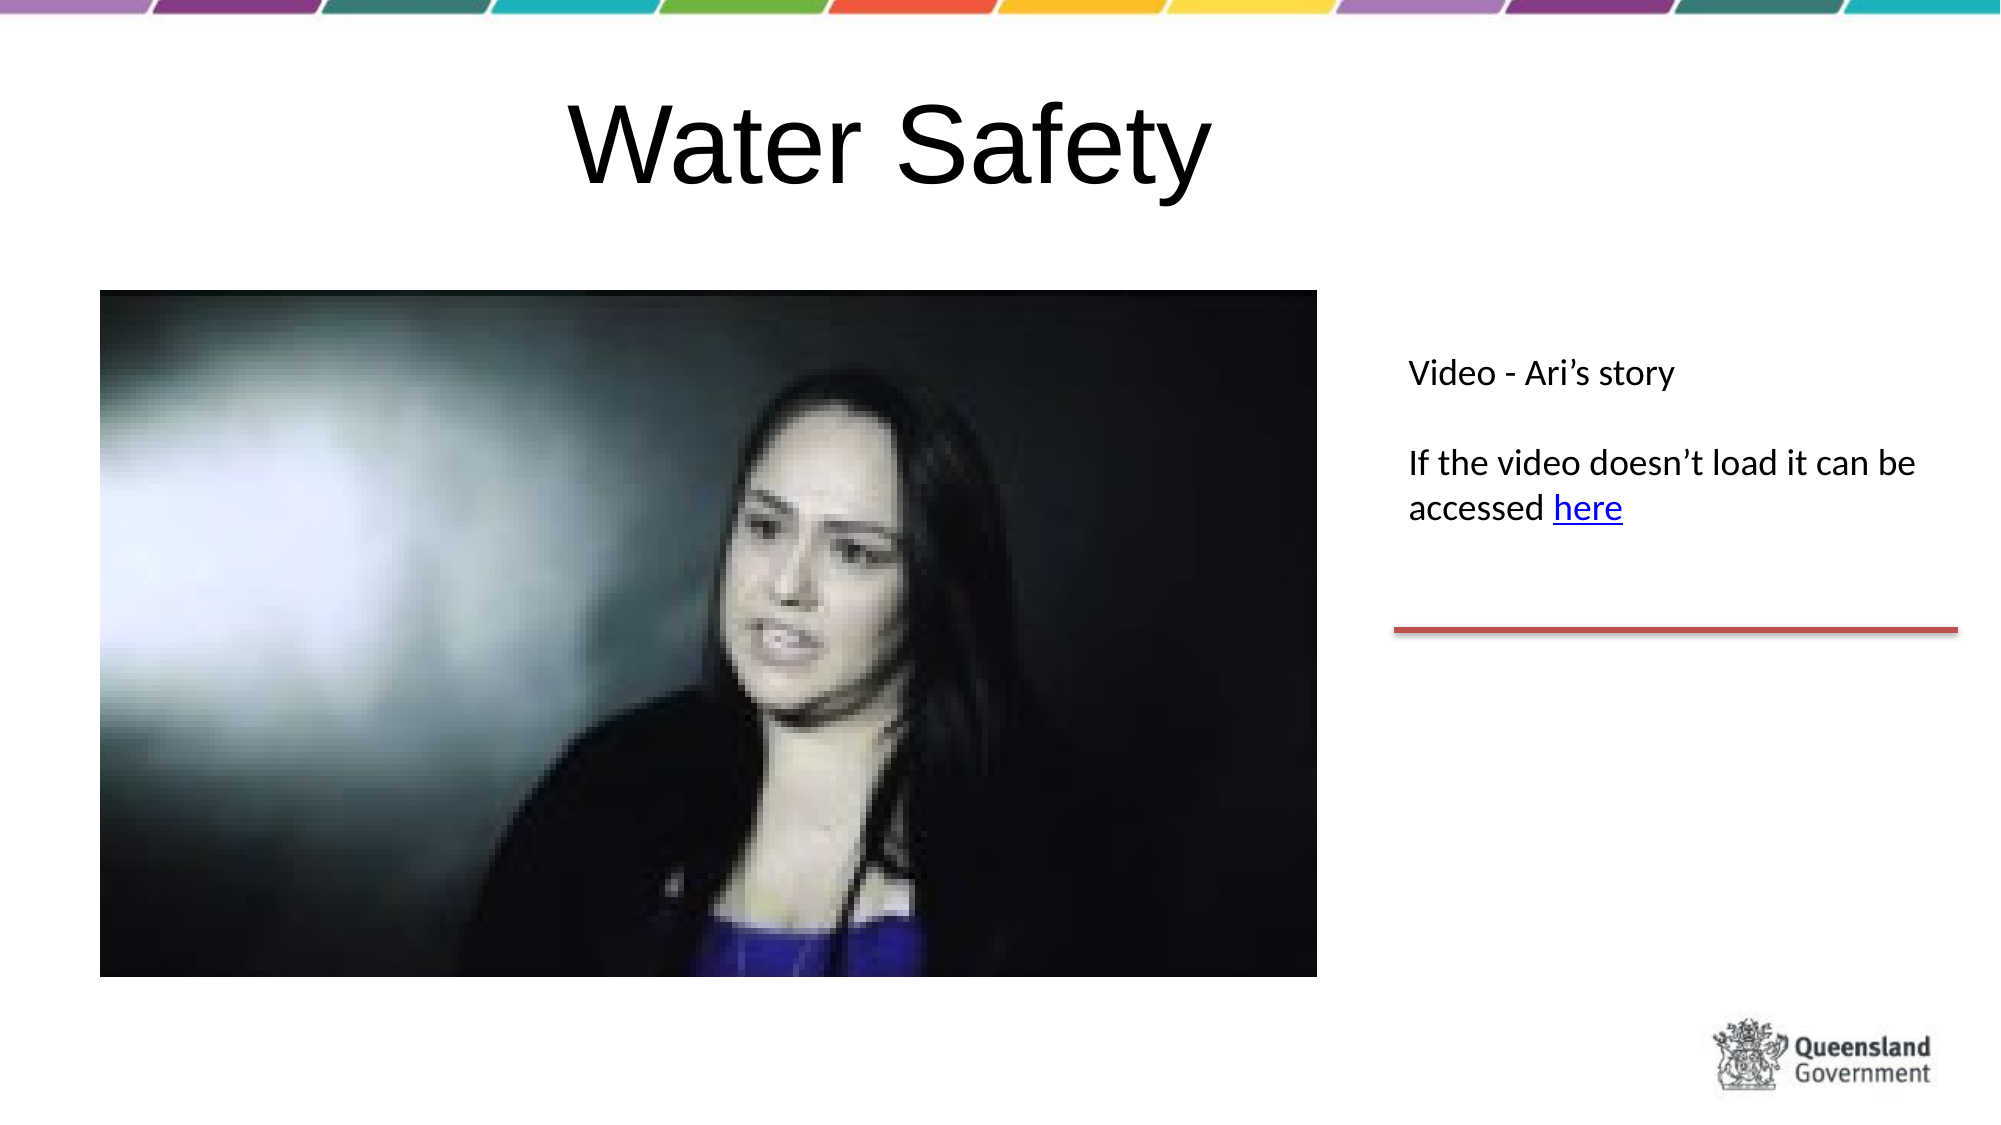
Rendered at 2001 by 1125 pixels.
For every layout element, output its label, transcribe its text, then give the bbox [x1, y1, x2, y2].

text_box Video - Ari’s story If the video doesn’t load it can be accessed here [1393, 340, 1958, 536]
title Water Safety [464, 65, 1318, 213]
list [99, 289, 1318, 978]
picture [0, 0, 2001, 1125]
